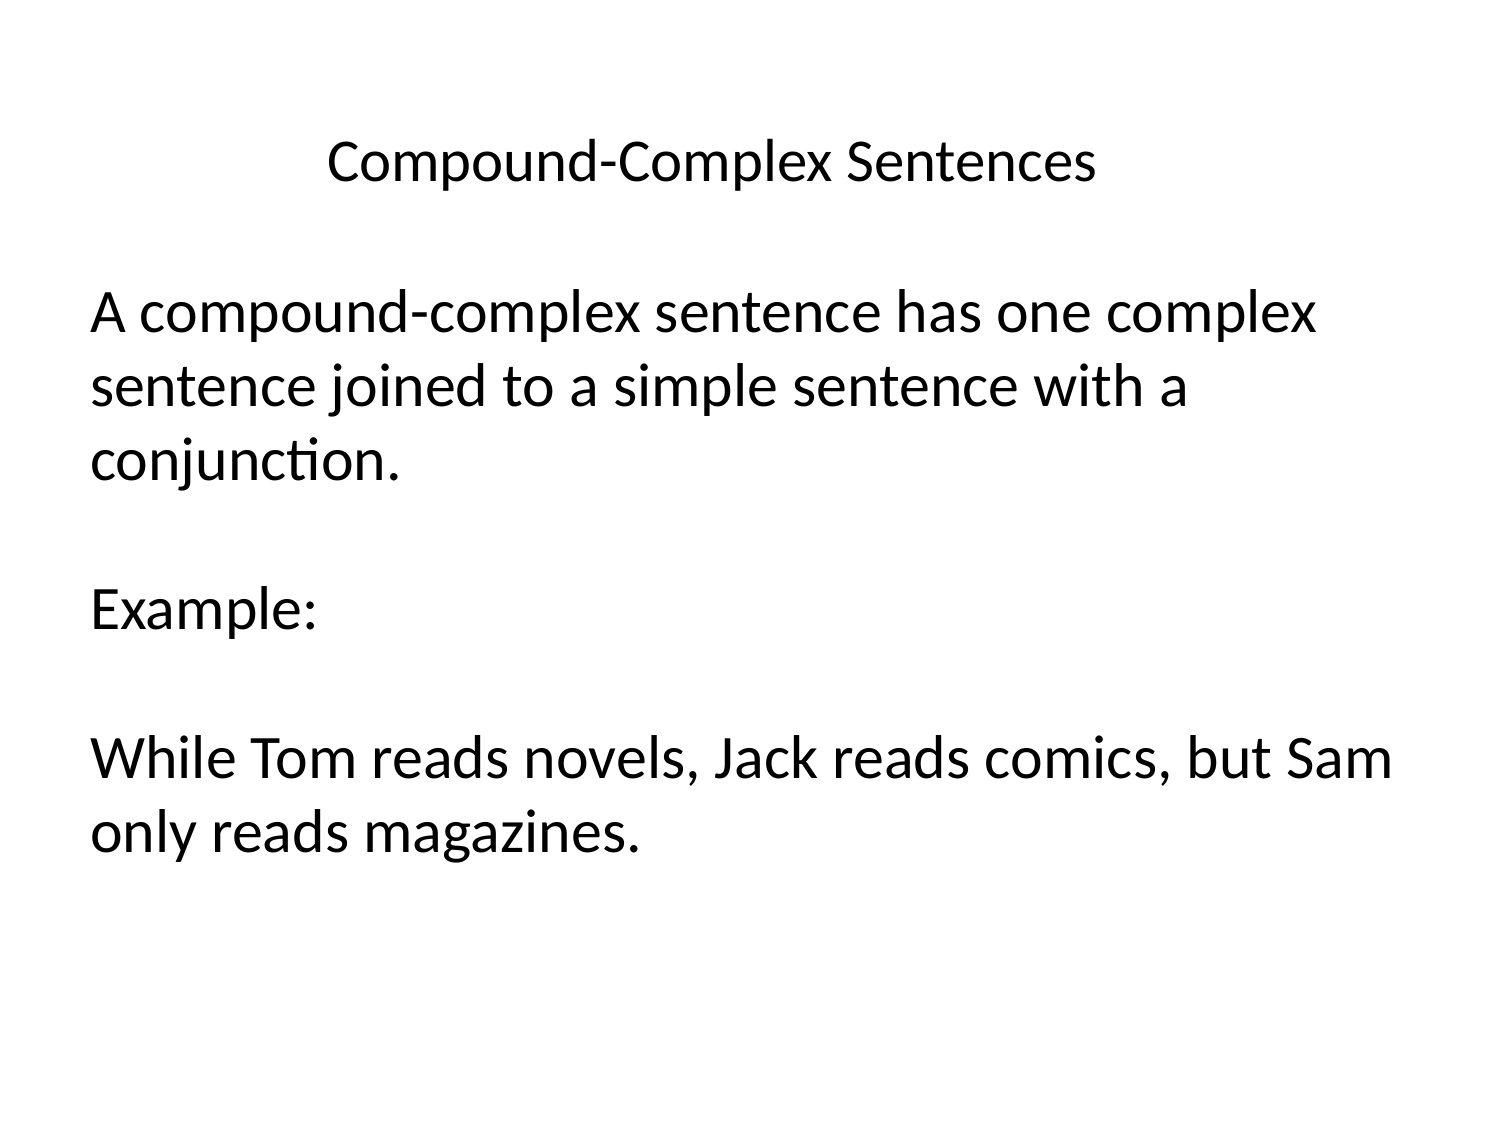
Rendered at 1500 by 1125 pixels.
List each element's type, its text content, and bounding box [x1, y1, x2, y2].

title Compound-Complex Sentences [275, 37, 1150, 250]
list A compound-complex sentence has one complex sentence joined to a simple sentence with a conjunction. Example: While Tom reads novels, Jack reads comics, but Sam only reads magazines. [75, 262, 1425, 1005]
